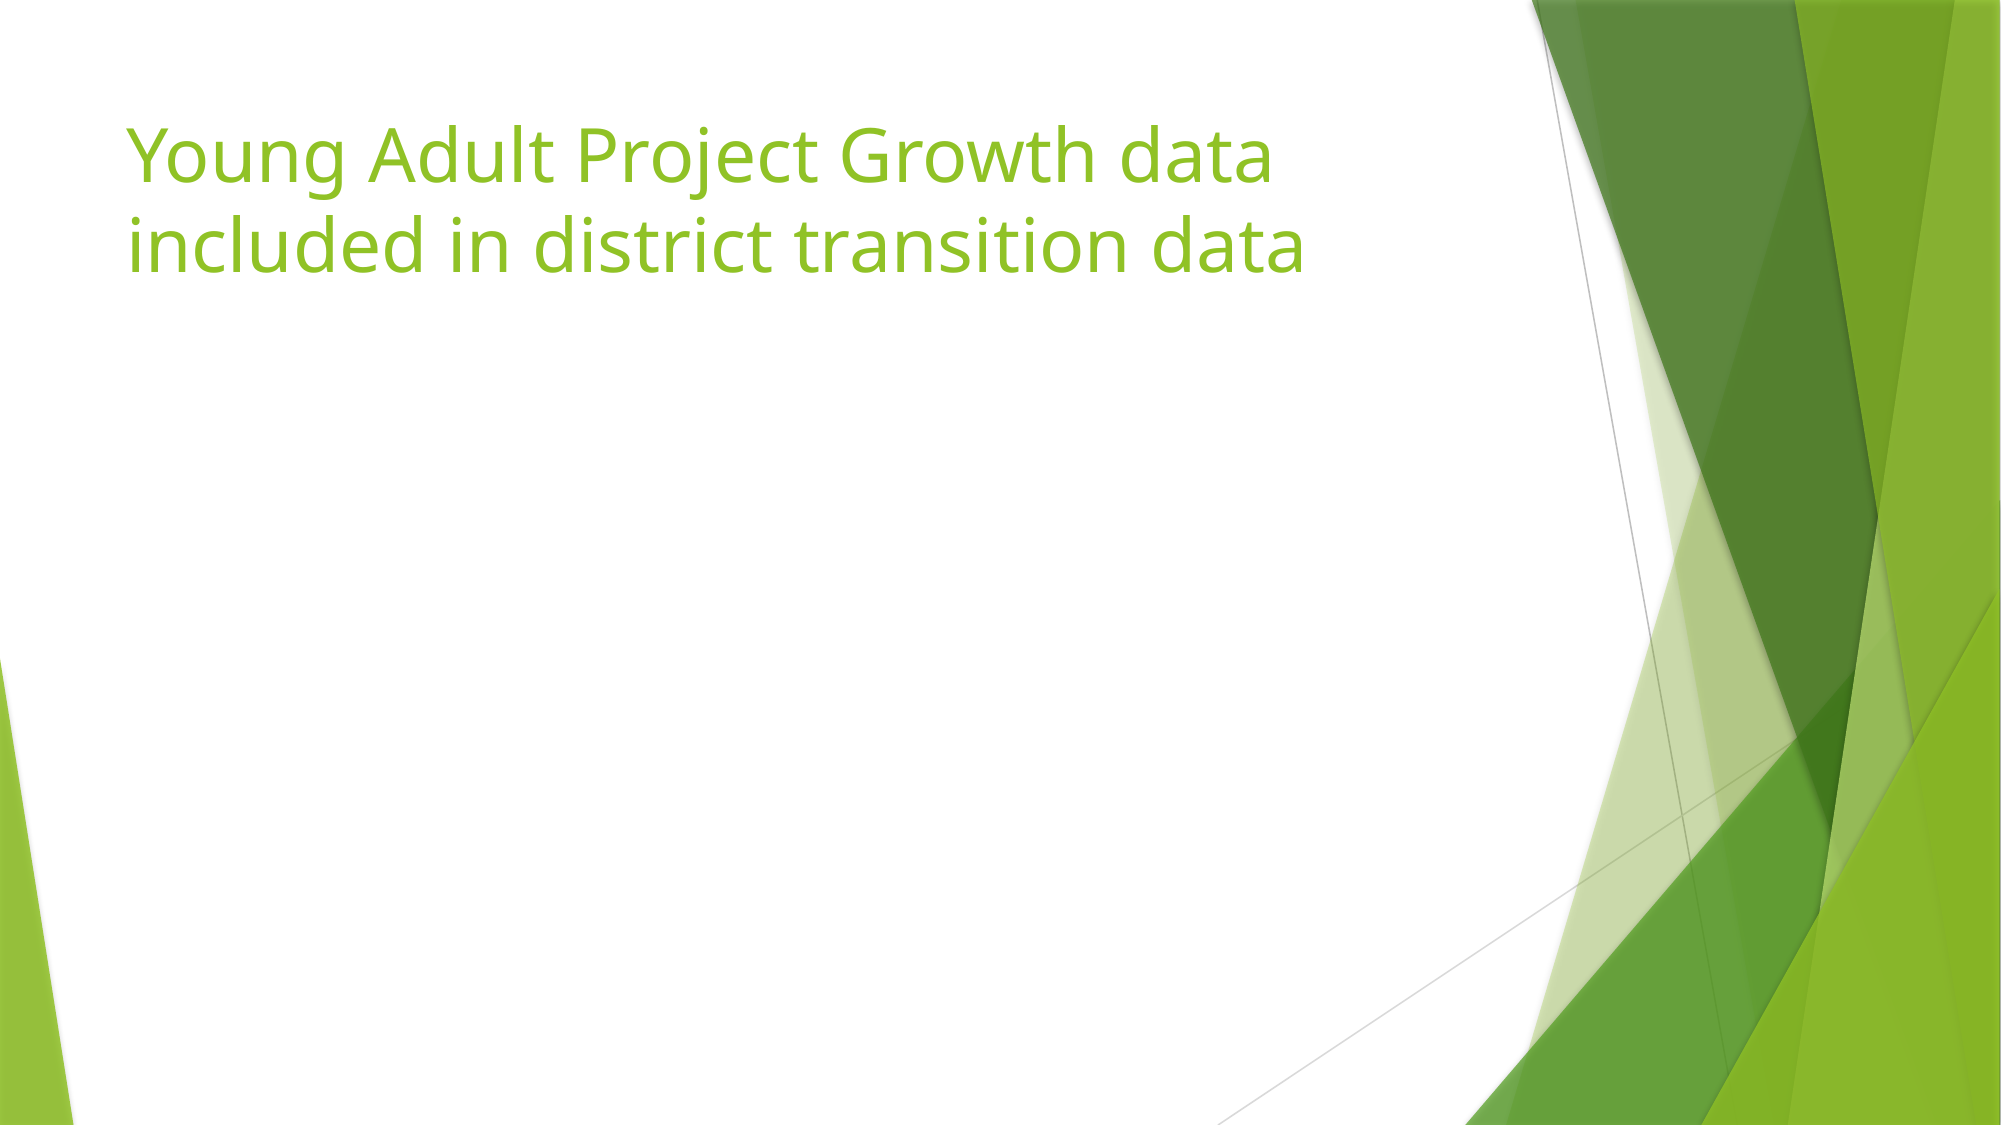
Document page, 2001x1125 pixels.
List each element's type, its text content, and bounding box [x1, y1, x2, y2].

title Young Adult Project Growth data included in district transition data [111, 99, 1522, 317]
